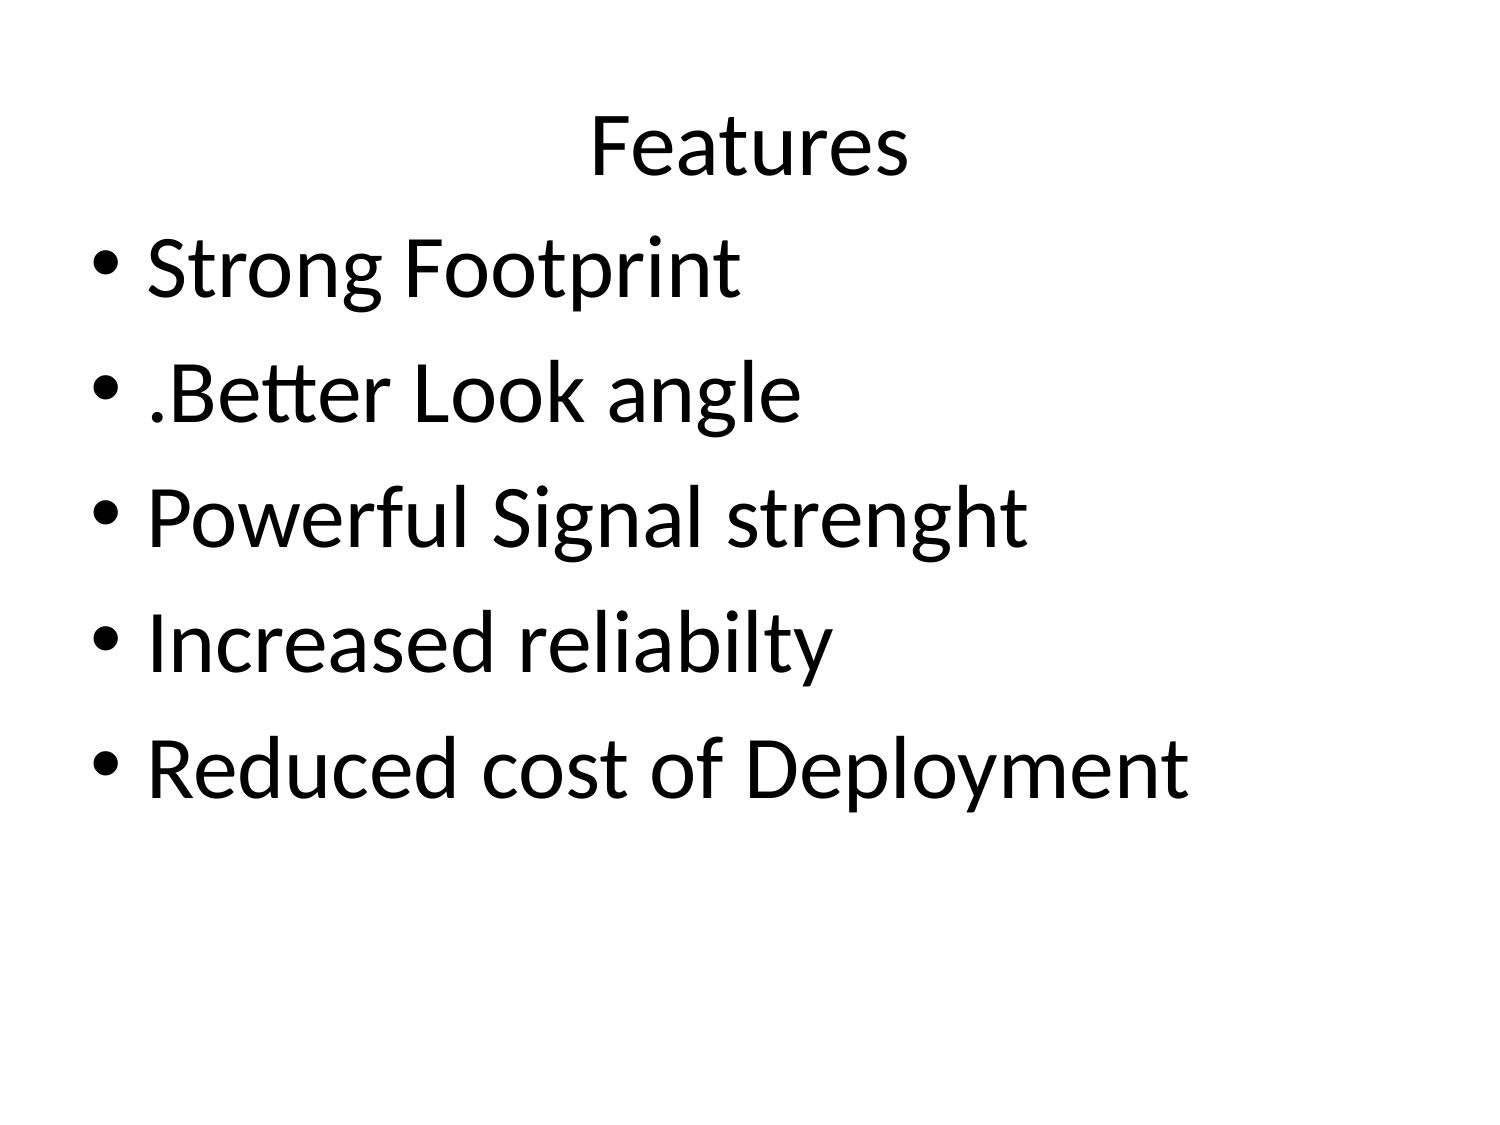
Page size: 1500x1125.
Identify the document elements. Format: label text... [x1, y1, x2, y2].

title Features [75, 45, 1425, 200]
list Strong Footprint .Better Look angle Powerful Signal strenght Increased reliabilty Reduced cost of Deployment [75, 200, 1425, 1063]
